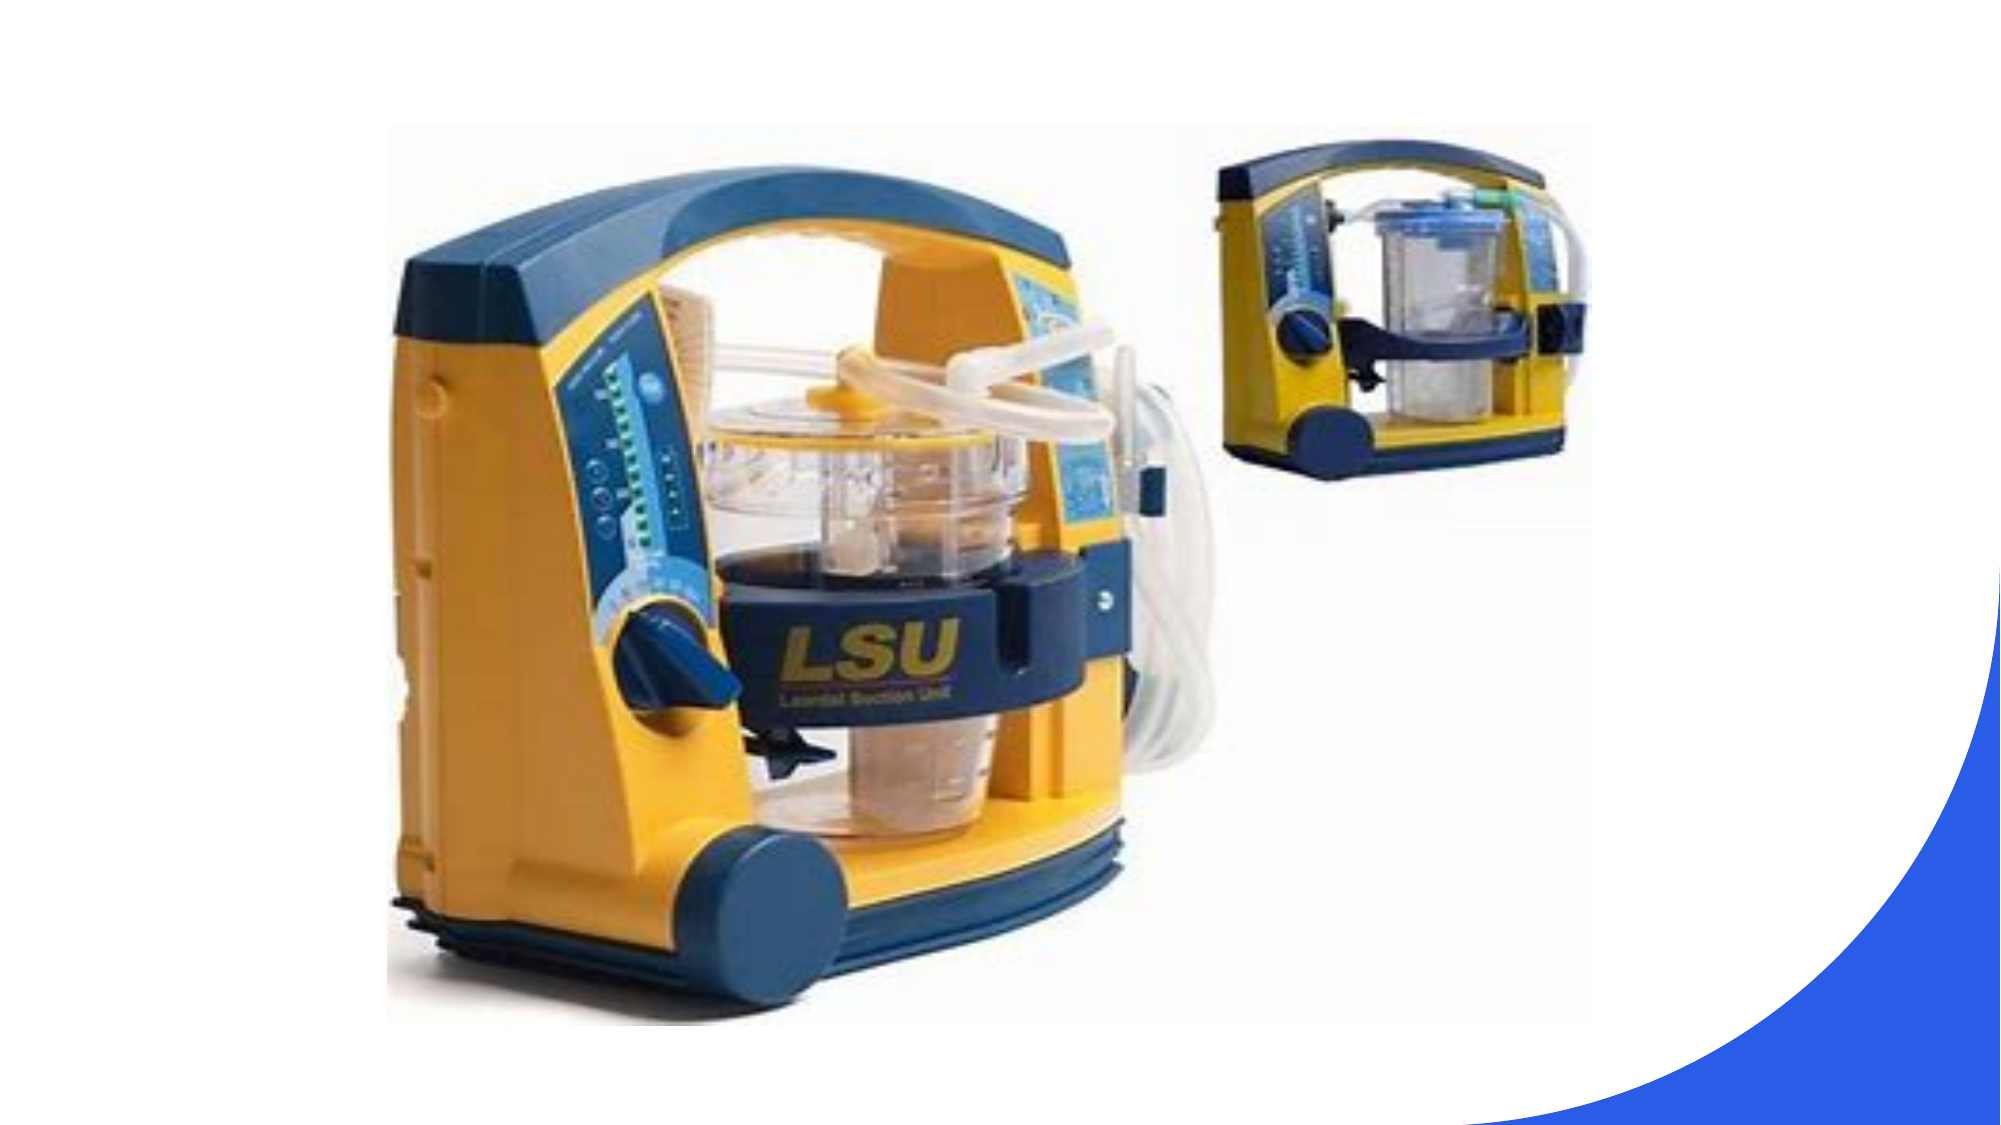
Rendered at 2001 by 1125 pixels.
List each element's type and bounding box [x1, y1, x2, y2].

picture [387, 125, 1592, 1026]
